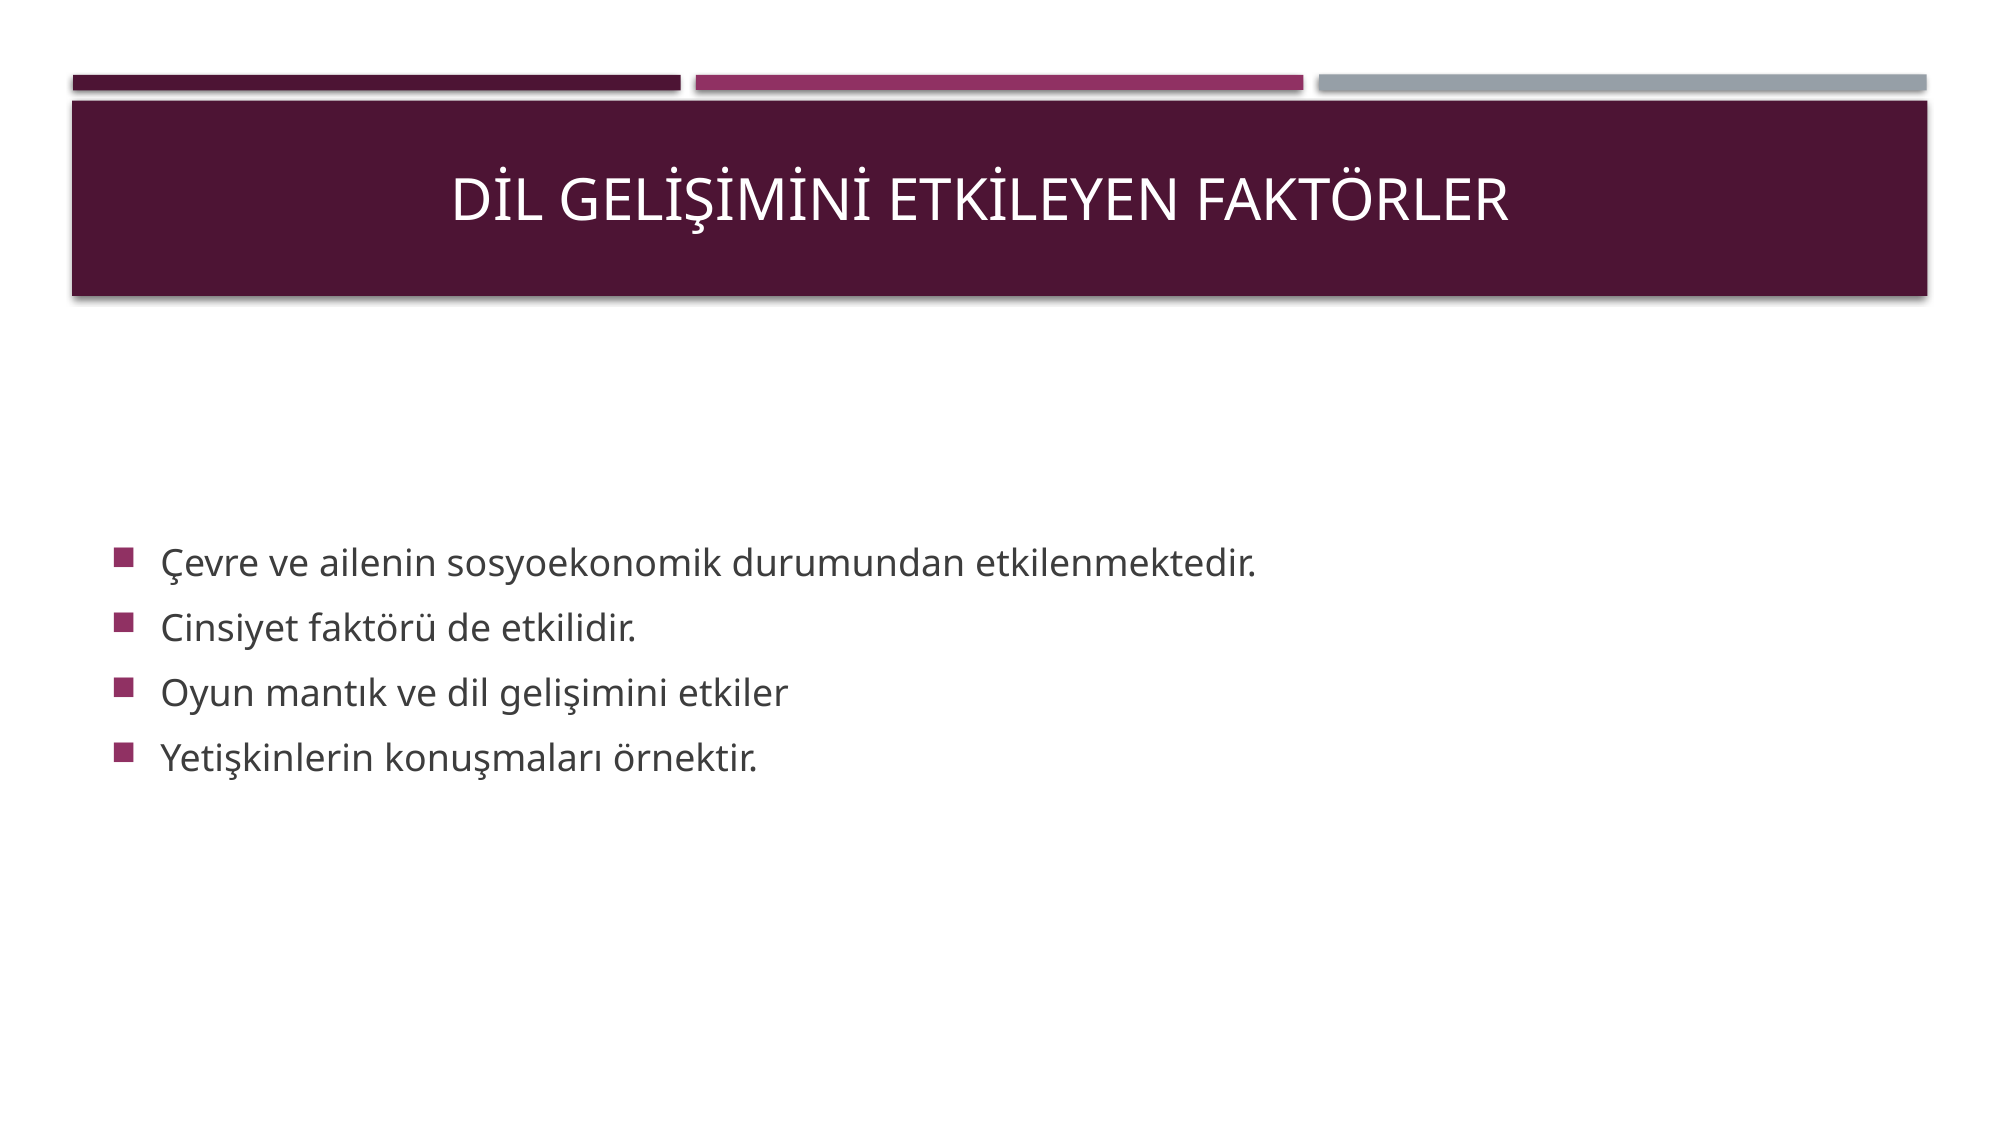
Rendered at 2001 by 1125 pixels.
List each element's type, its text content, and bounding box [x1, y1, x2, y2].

list Çevre ve ailenin sosyoekonomik durumundan etkilenmektedir. Cinsiyet faktörü de etkilidir. Oyun mantık ve dil gelişimini etkiler Yetişkinlerin konuşmaları örnektir. [95, 357, 1905, 962]
title Dil gelişimini etkileyen faktörler [74, 107, 1888, 240]
